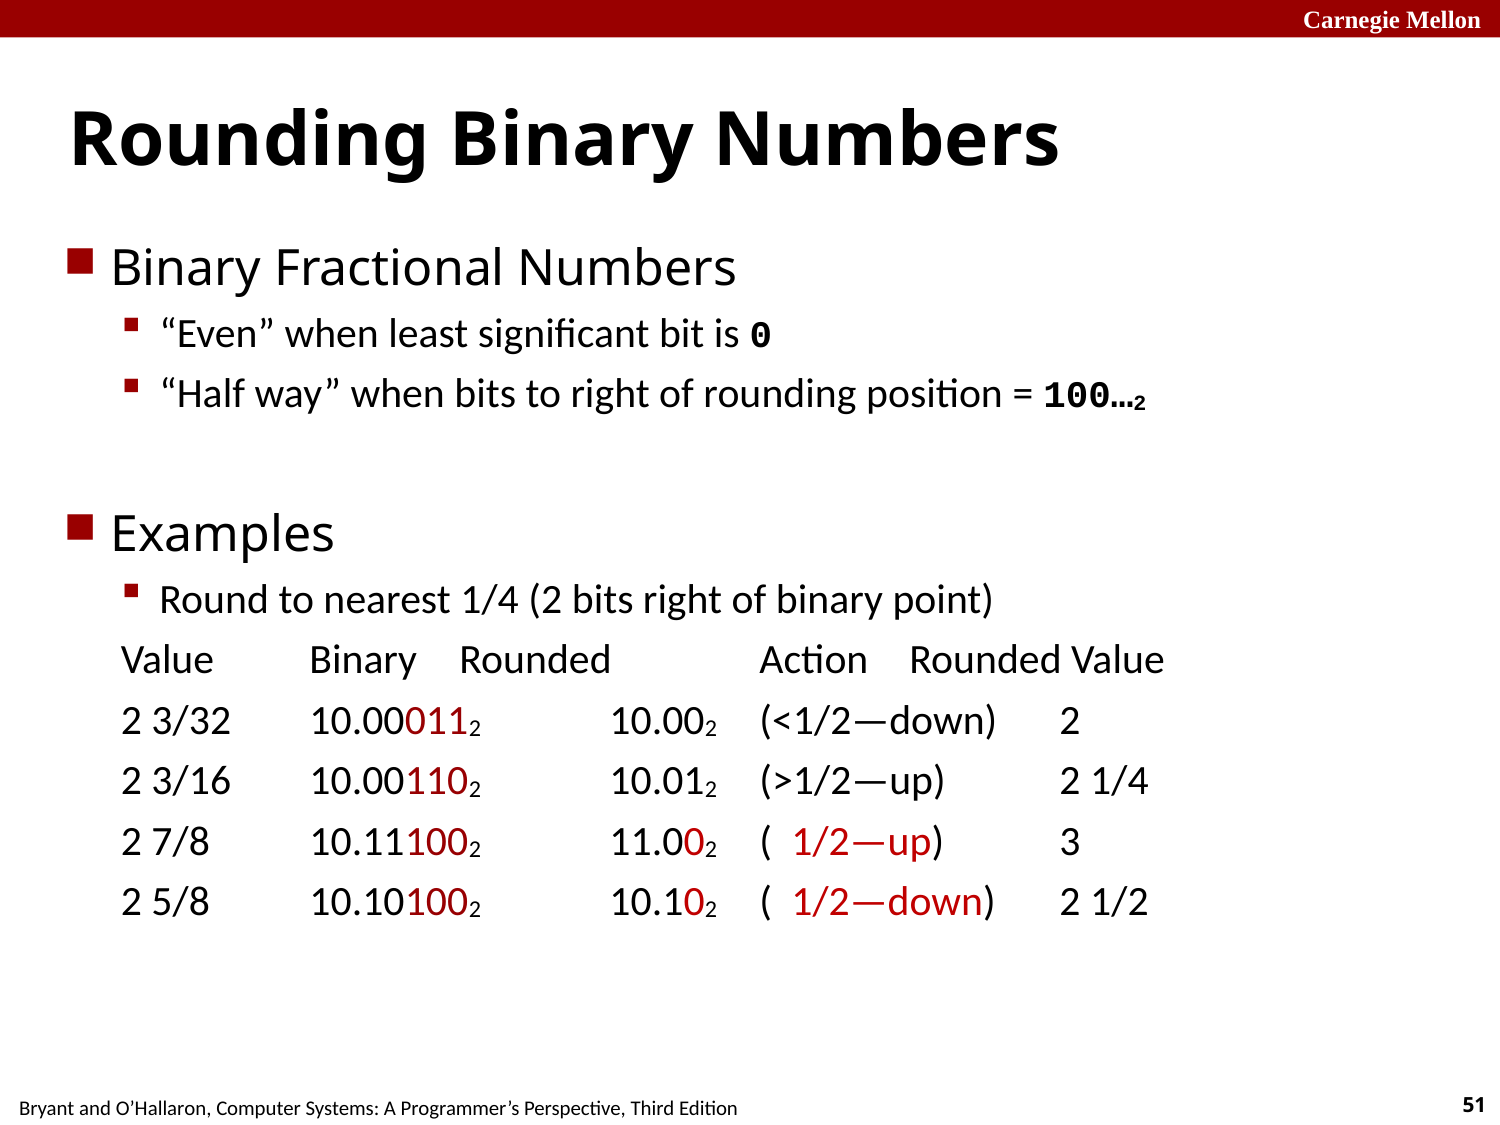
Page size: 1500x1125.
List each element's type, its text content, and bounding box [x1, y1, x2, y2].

list Binary Fractional Numbers “Even” when least significant bit is 0 “Half way” when bits to right of rounding position = 100…2 Examples Round to nearest 1/4 (2 bits right of binary point) Value Binary Rounded Action Rounded Value 2 3/32 10.000112 10.002 (<1/2—down) 2 2 3/16 10.001102 10.012 (>1/2—up) 2 1/4 2 7/8 10.111002 11.002 ( 1/2—up) 3 2 5/8 10.101002 10.102 ( 1/2—down) 2 1/2 [62, 228, 1438, 1122]
title Rounding Binary Numbers [62, 41, 1438, 228]
